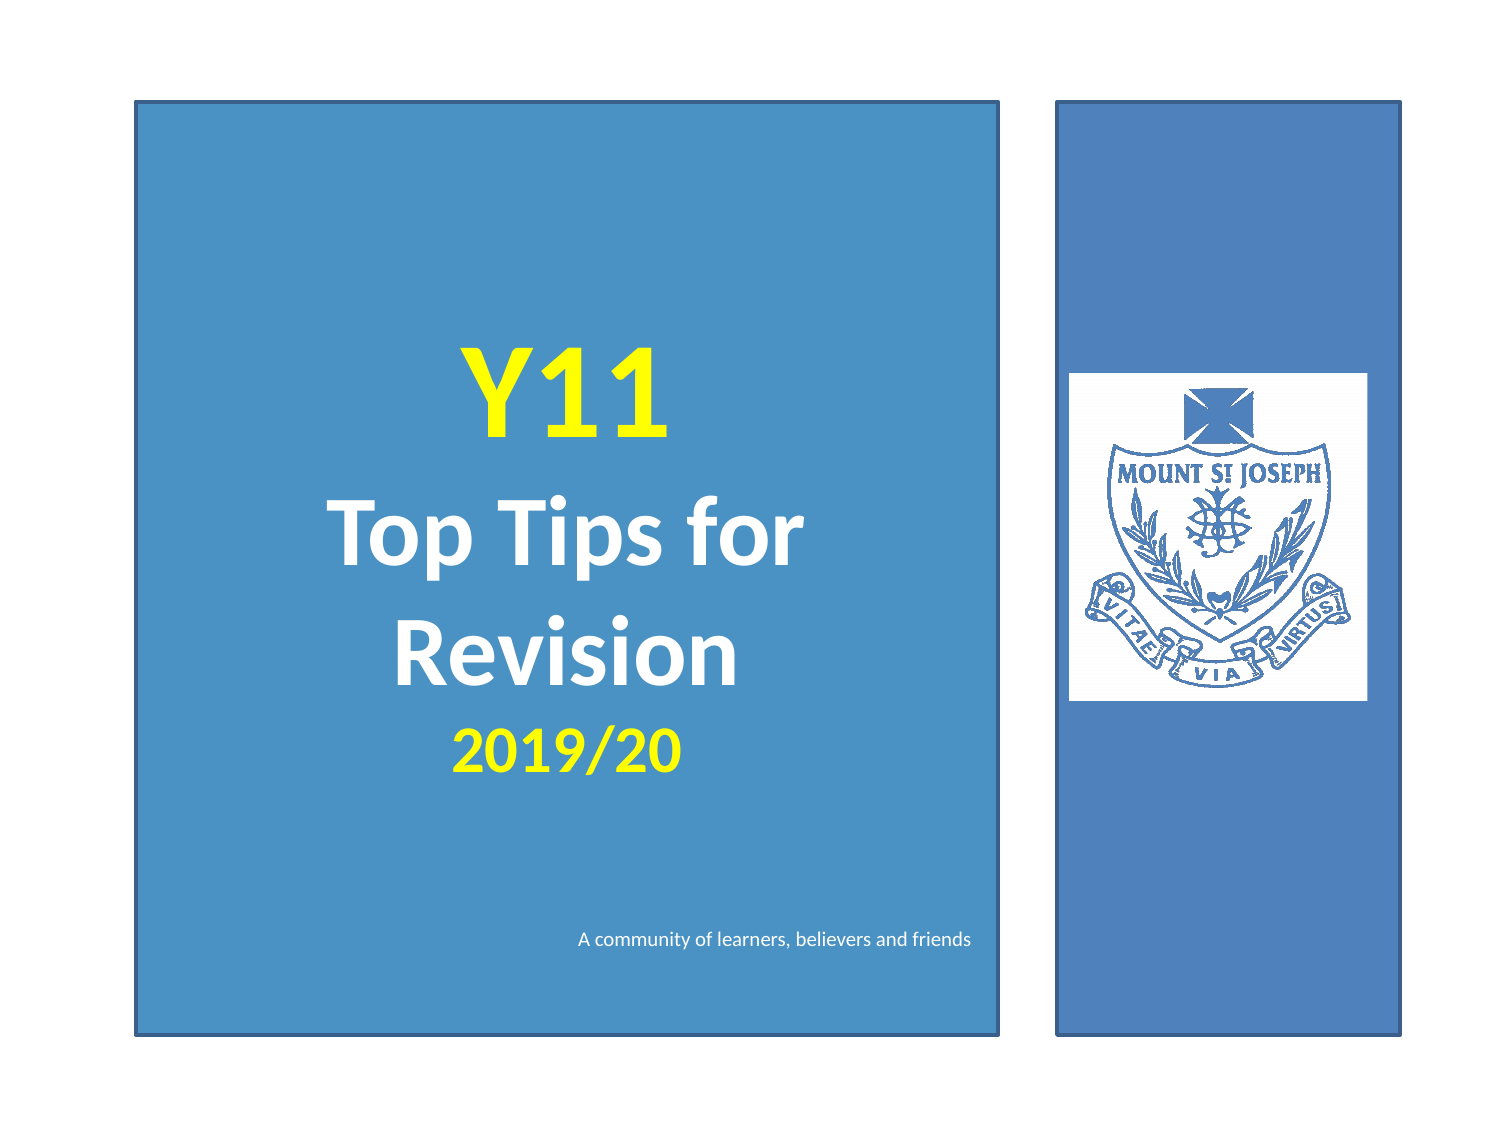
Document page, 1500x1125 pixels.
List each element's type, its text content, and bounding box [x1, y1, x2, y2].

text_box [134, 100, 1000, 1037]
text_box [1055, 100, 1402, 1037]
text_box Y11 Top Tips for Revision 2019/20 A community of learners, believers and friends [147, 173, 987, 958]
picture [1068, 373, 1368, 702]
